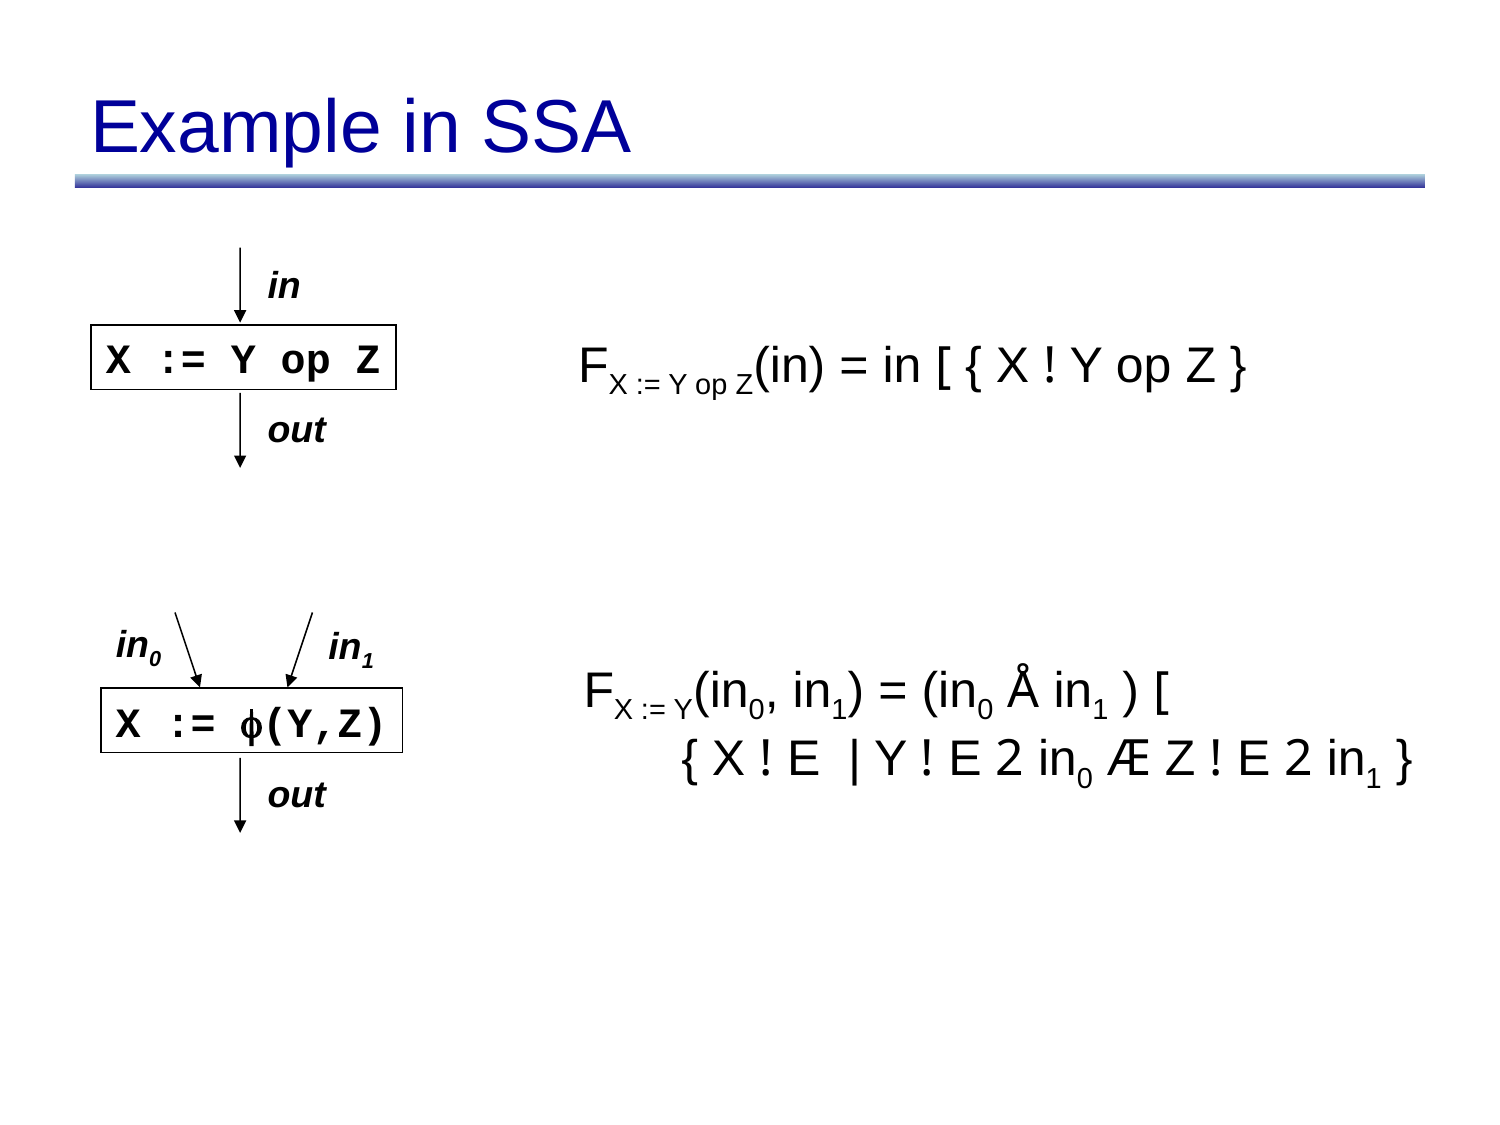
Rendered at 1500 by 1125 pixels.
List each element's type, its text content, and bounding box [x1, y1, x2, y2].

text_box FX := Y op Z(in) = in [ { X ! Y op Z } [563, 324, 1262, 408]
text_box FX := Y(in0, in1) = (in0 Å in1 ) [ { X ! E | Y ! E 2 in0 Æ Z ! E 2 in1 } [568, 649, 1428, 802]
text_box [233, 392, 247, 468]
text_box X := Y op Z [91, 324, 396, 390]
text_box [233, 247, 247, 323]
text_box [177, 618, 202, 688]
text_box out [252, 762, 341, 823]
text_box in1 [313, 614, 389, 681]
text_box in [252, 253, 316, 314]
text_box in0 [100, 612, 177, 679]
text_box [233, 757, 247, 833]
text_box [285, 612, 313, 688]
title Example in SSA [74, 44, 1426, 201]
text_box X := (Y,Z) [100, 687, 403, 753]
text_box out [252, 397, 341, 458]
